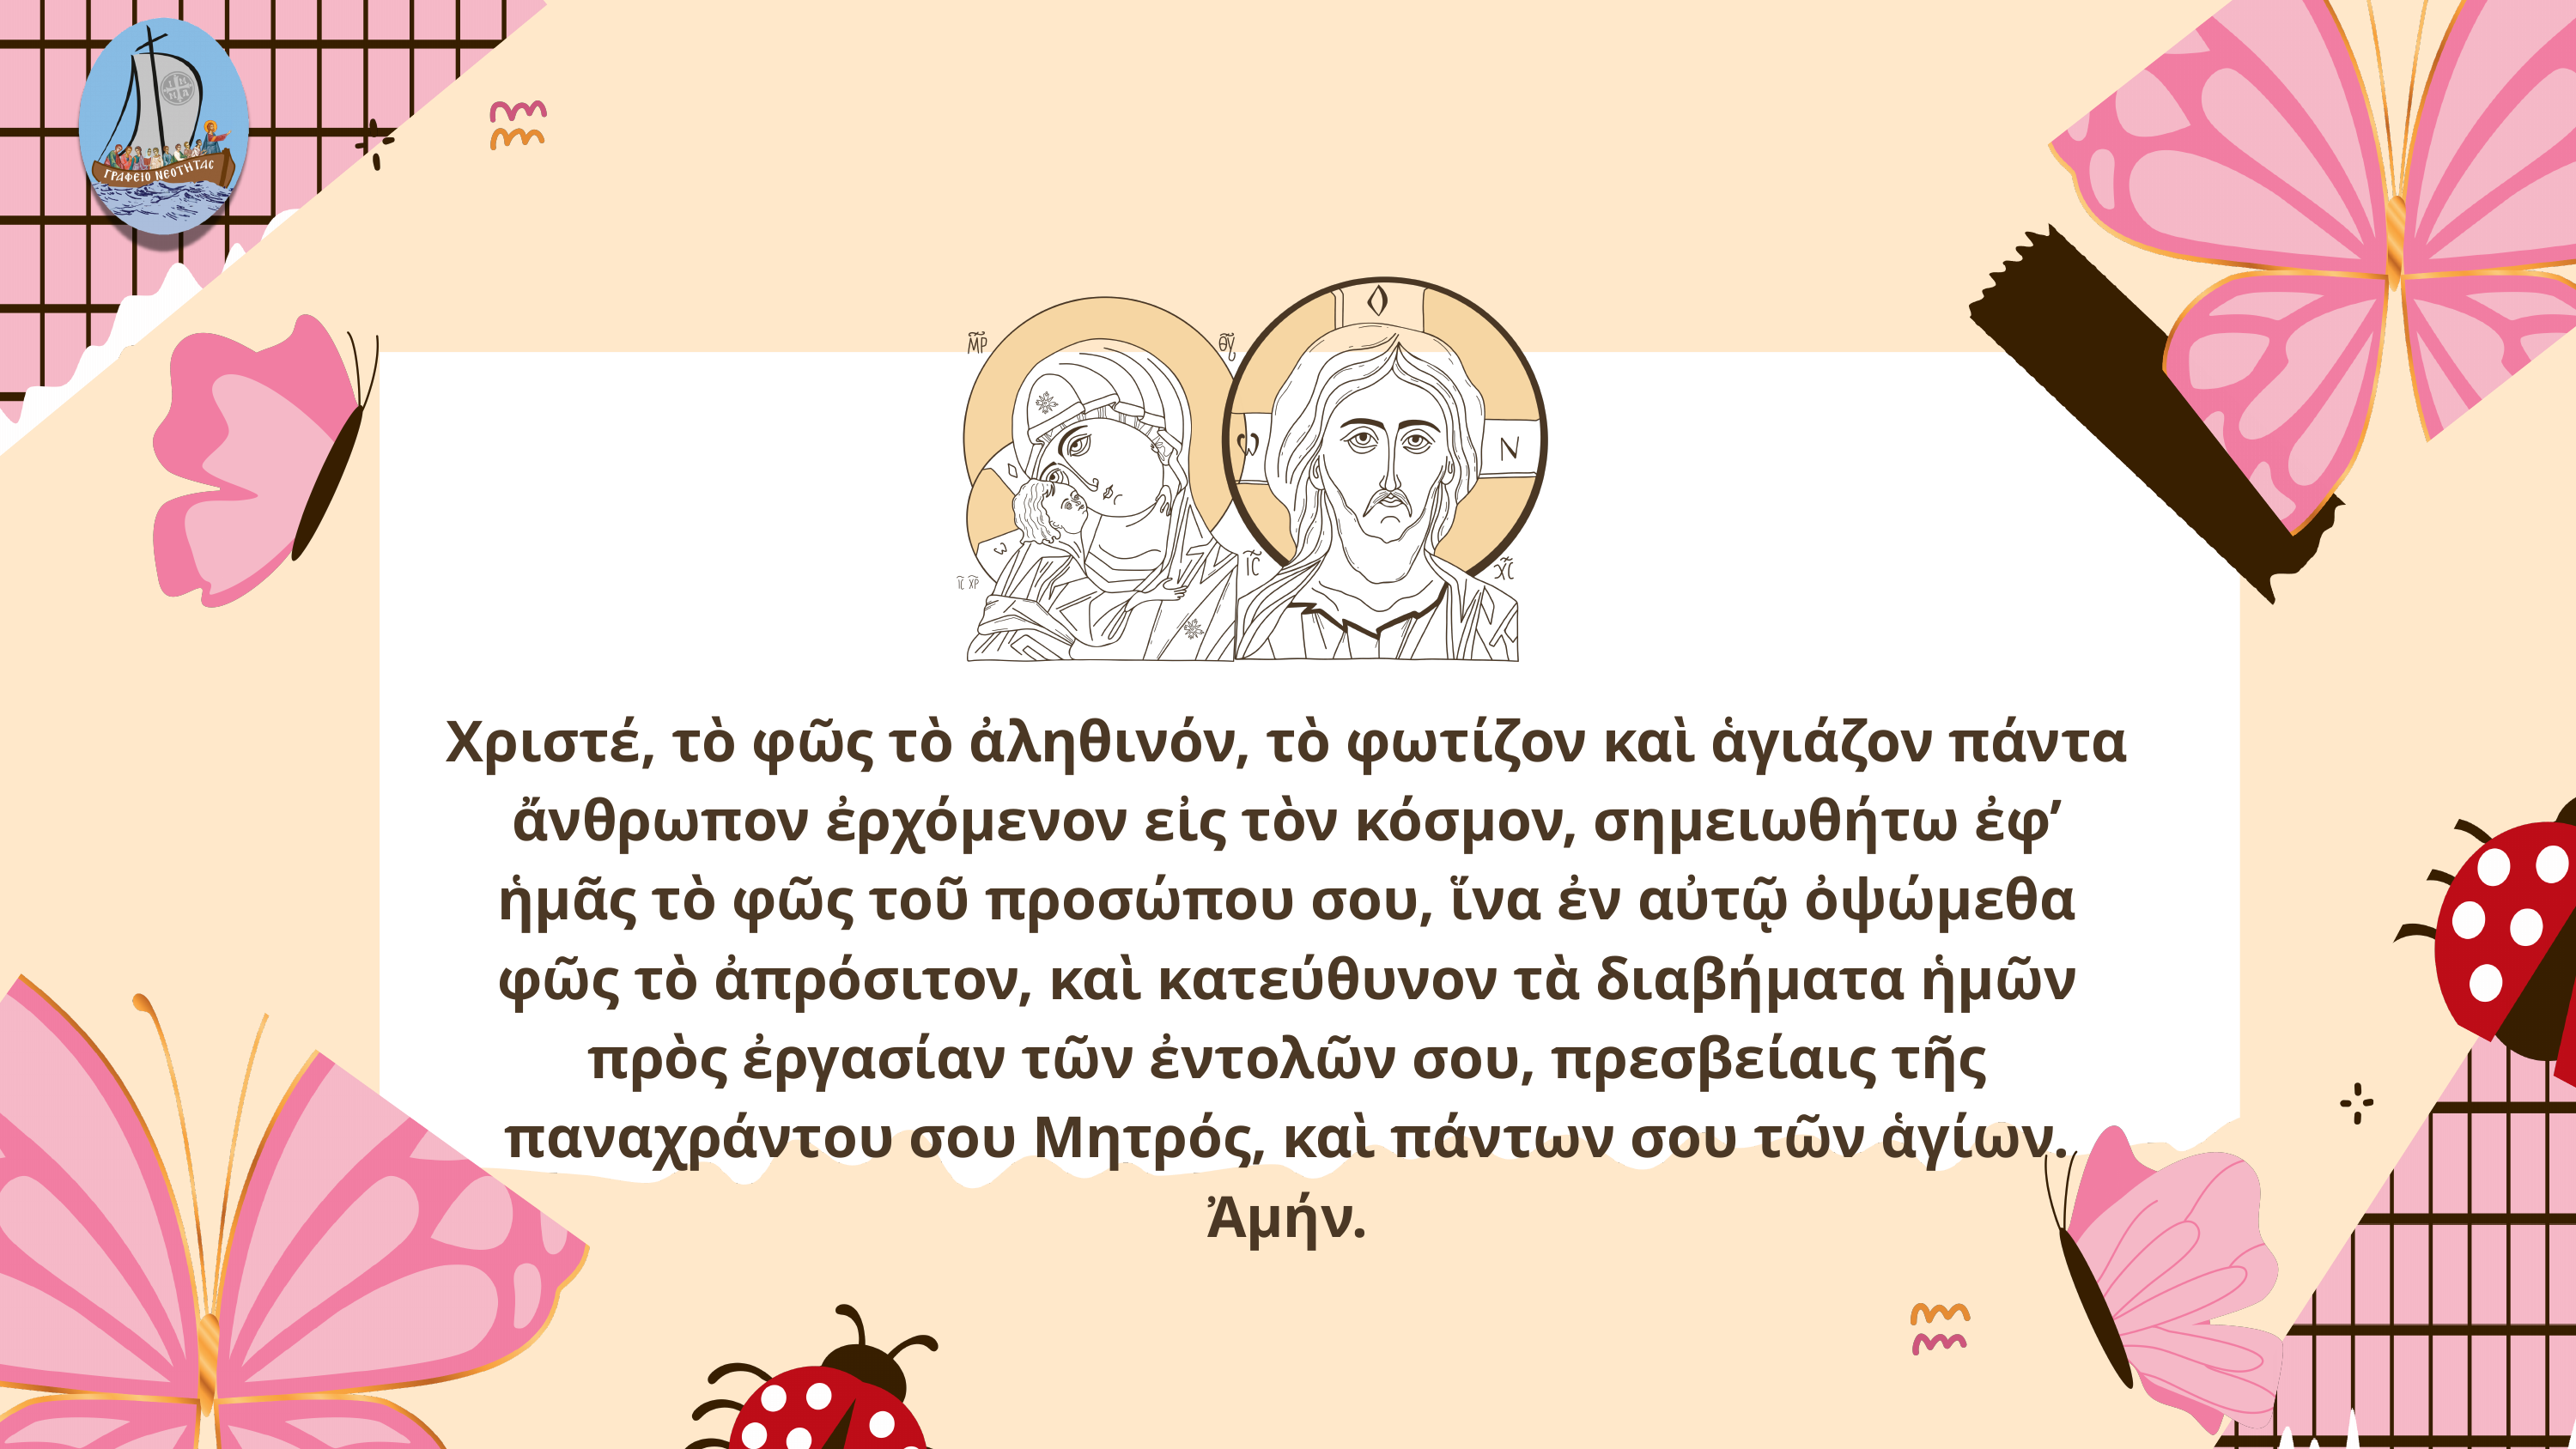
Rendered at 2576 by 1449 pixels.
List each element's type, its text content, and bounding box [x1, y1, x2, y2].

text_box [144, 310, 380, 615]
text_box [2286, 1036, 2576, 1449]
text_box [0, 883, 629, 1449]
text_box [681, 1303, 962, 1449]
text_box [2340, 1082, 2374, 1125]
text_box [2009, 0, 2576, 543]
text_box Χριστέ, τὸ φῶς τὸ ἀληθινόν, τὸ φωτίζον καὶ ἁγιάζον πάντα ἄνθρωπον ἐρχόμενον εἰς τὸν κόσμον, σημειωθήτω ἐφ’ ἡμᾶς τὸ φῶς τοῦ προσώπου σου, ἵνα ἐν αὐτῷ ὀψώμεθα φῶς τὸ ἀπρόσιτον, καὶ κατεύθυνον τὰ διαβήματα ἡμῶν πρὸς ἐργασίαν τῶν ἐντολῶν σου, πρεσβείαις τῆς παναχράντου σου Μητρός, καὶ πάντων σου τῶν ἁγίων. Ἀμήν. [444, 694, 2132, 1249]
text_box [2043, 1124, 2286, 1449]
text_box [70, 16, 258, 256]
text_box [0, 0, 548, 457]
text_box [956, 275, 1219, 662]
text_box [379, 215, 2357, 1194]
text_box [489, 100, 547, 150]
text_box [1911, 1303, 1971, 1355]
text_box [355, 118, 395, 171]
text_box [1219, 275, 1549, 662]
text_box [2373, 733, 2576, 1088]
